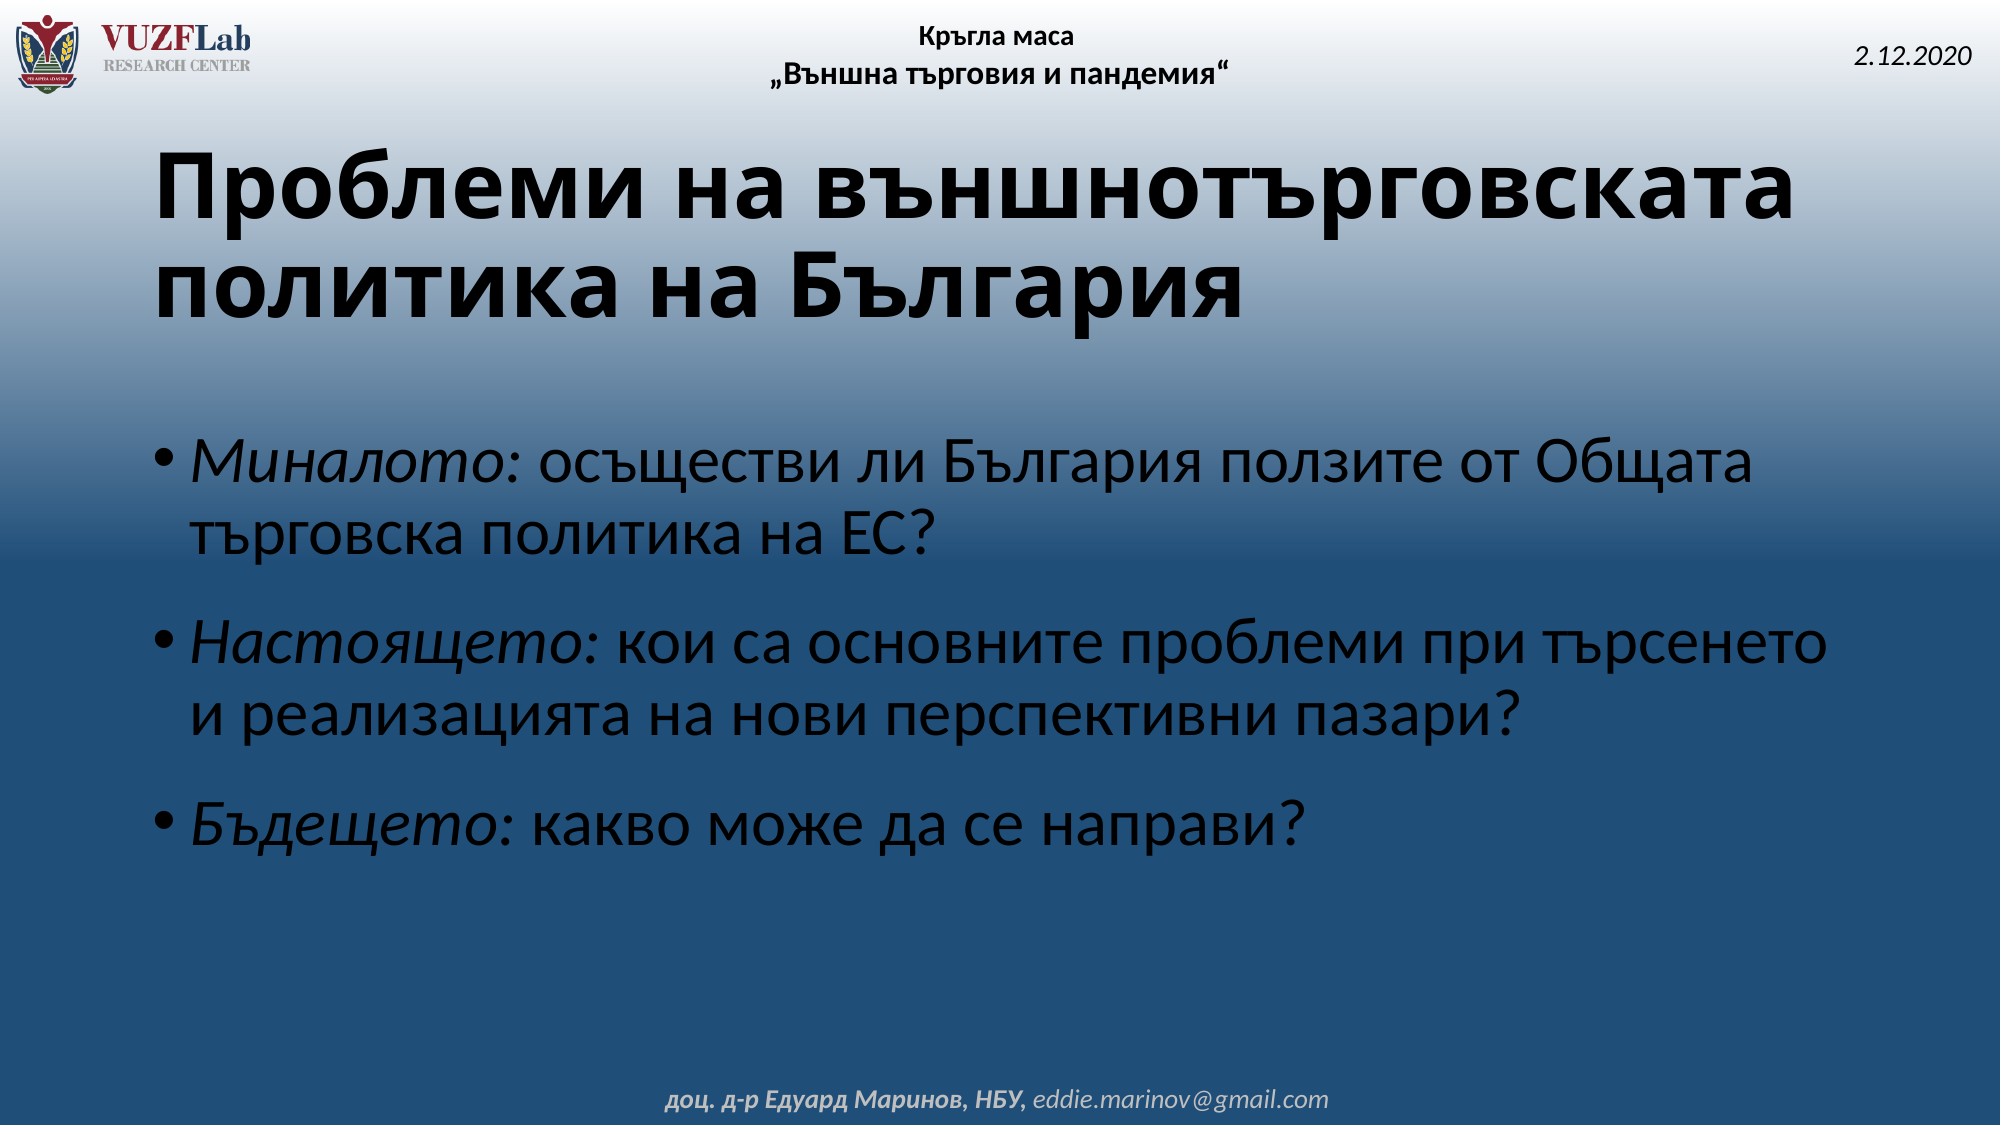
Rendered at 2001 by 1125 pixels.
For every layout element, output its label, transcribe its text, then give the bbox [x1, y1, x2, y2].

text_box доц. д-р Едуард Маринов, НБУ, eddie.marinov@gmail.com [0, 1074, 2000, 1122]
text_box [16, 9, 1988, 101]
title Проблеми на външнотърговската политика на България [137, 129, 1863, 299]
list Миналото: осъществи ли България ползите от Общата търговска политика на ЕС? Настоящето: кои са основните проблеми при търсенето и реализацията на нови перспективни пазари? Бъдещето: какво може да се направи? [137, 299, 1863, 1014]
